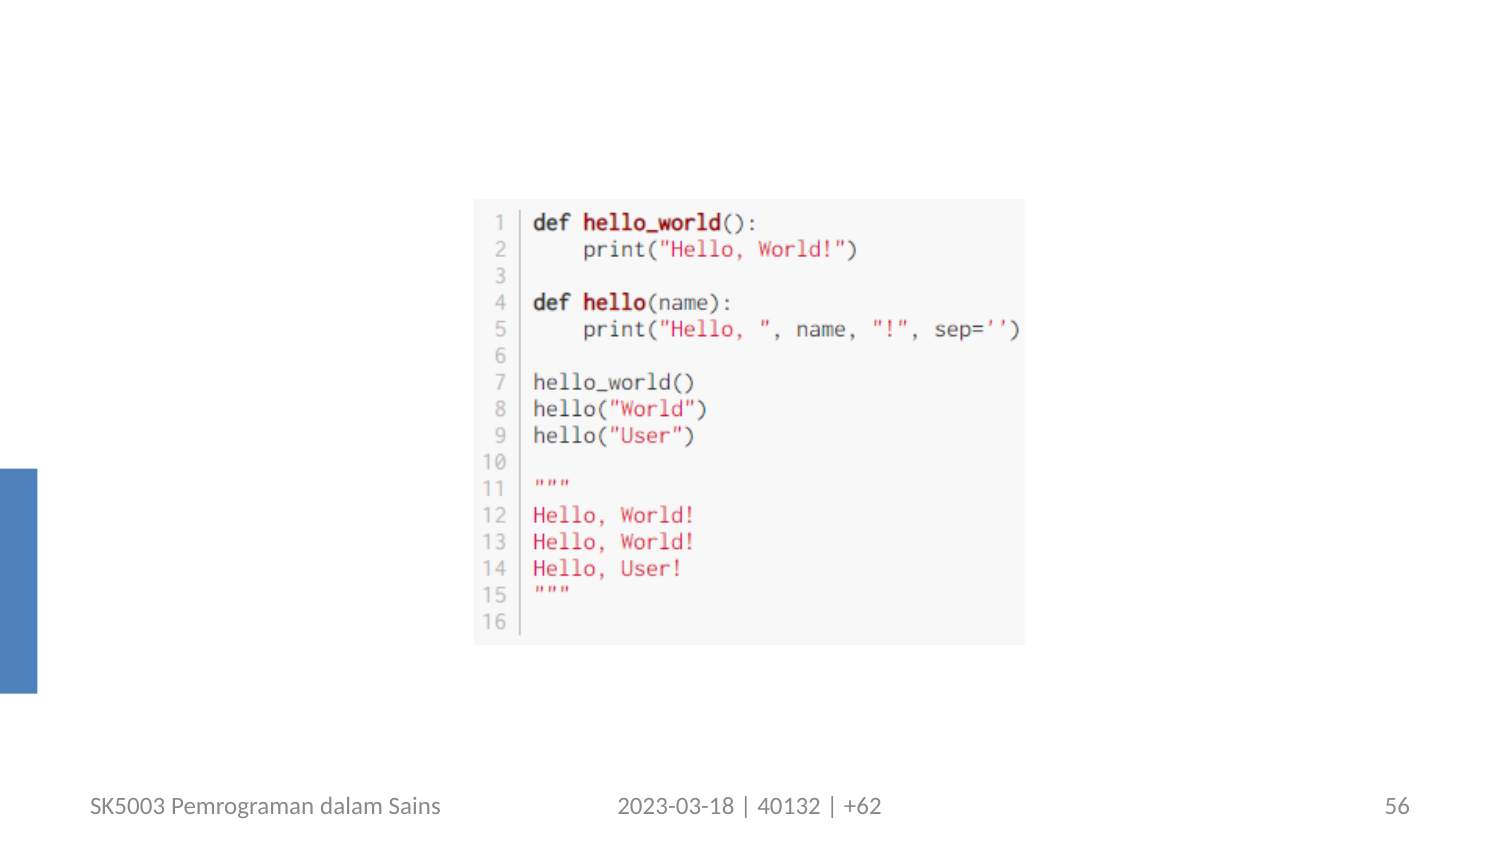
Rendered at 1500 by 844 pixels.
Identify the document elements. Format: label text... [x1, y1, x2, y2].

slide_number 56 [1074, 782, 1425, 827]
footer 2023-03-18 | 40132 | +62 [512, 782, 988, 827]
slide_number SK5003 Pemrograman dalam Sains [75, 782, 463, 827]
picture [474, 199, 1026, 646]
